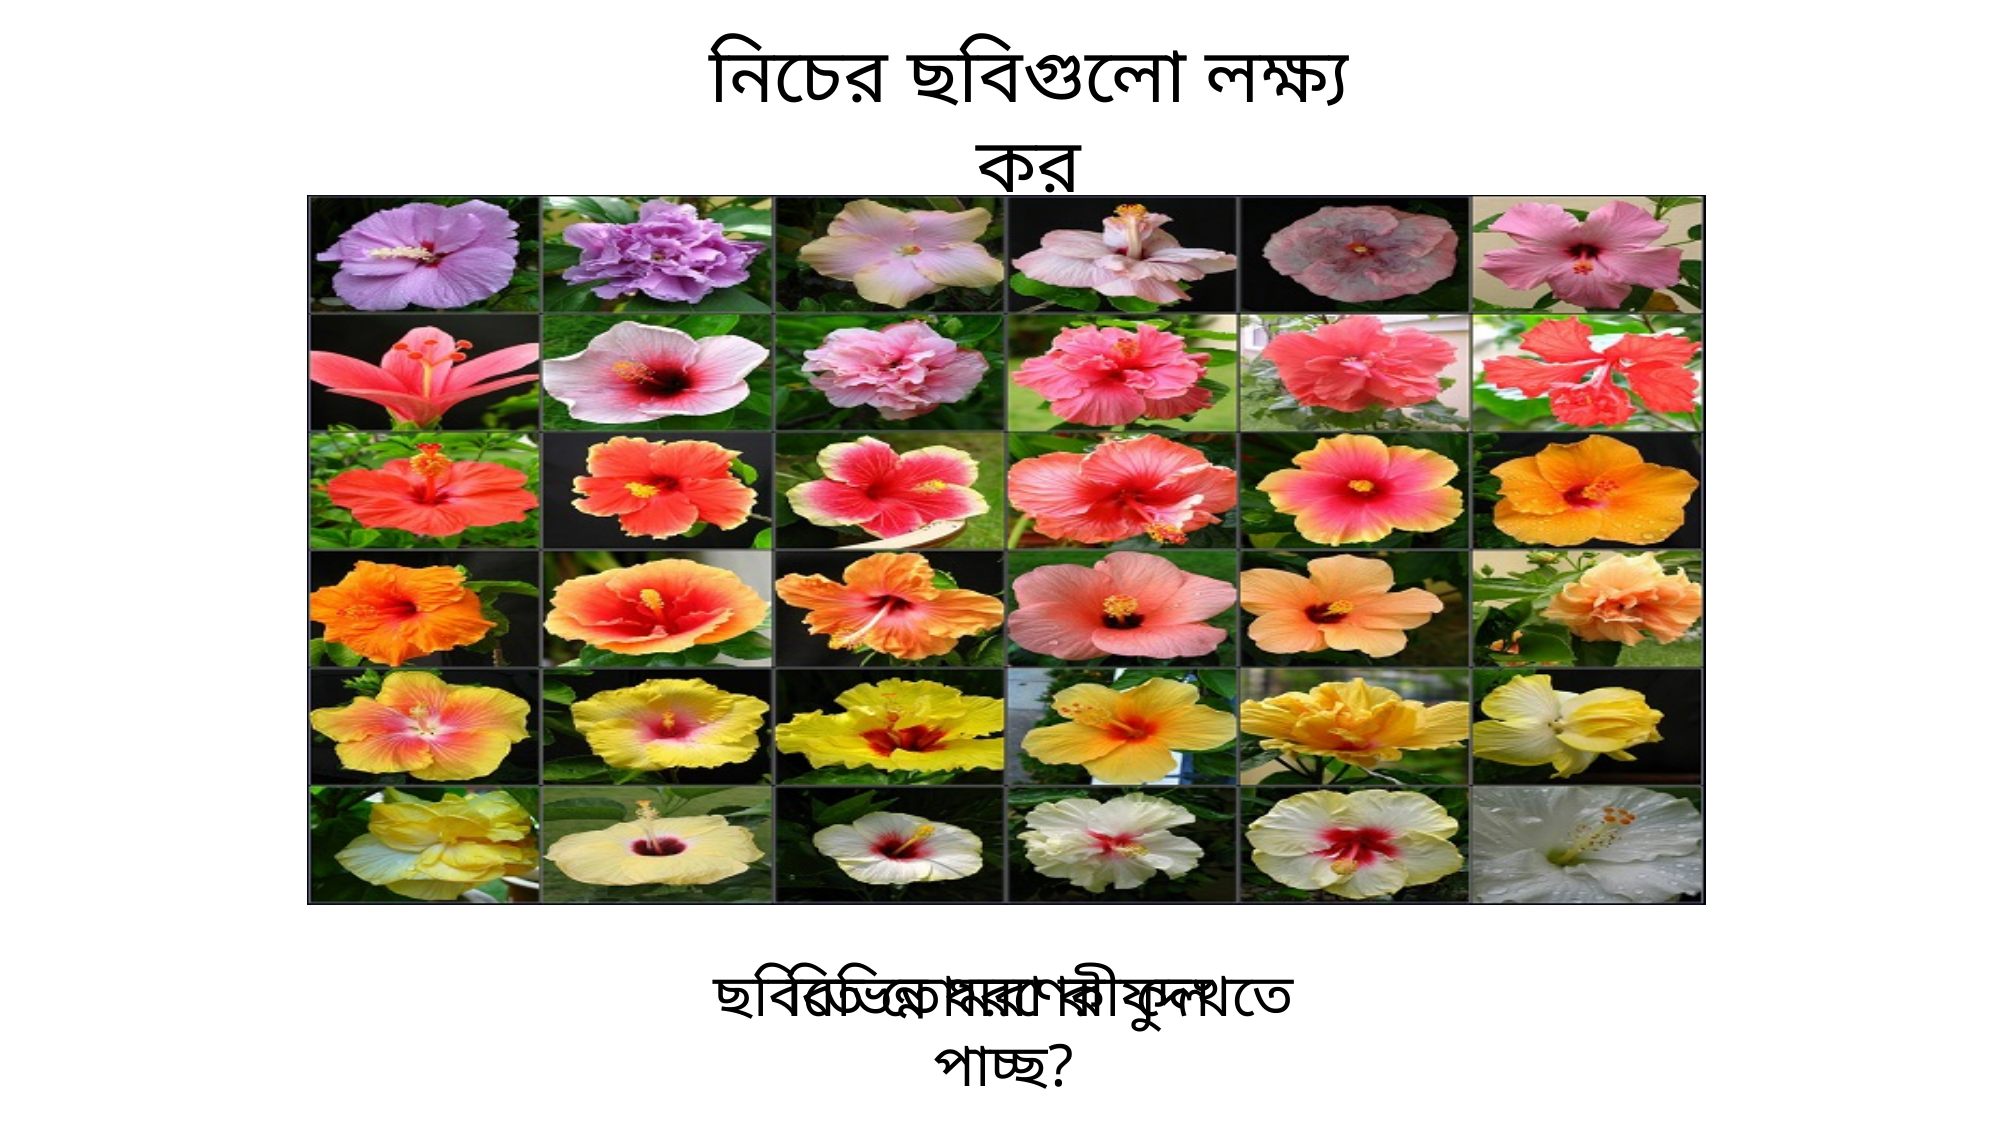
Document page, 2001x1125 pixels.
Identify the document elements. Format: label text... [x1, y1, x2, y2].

text_box ছবিতে তোমরা কী দেখতে পাচ্ছ? [634, 950, 1373, 1106]
text_box বিভিন্ন ধরণের ফুল [739, 950, 1258, 1036]
picture [307, 195, 1706, 906]
text_box নিচের ছবিগুলো লক্ষ্য কর [722, 57, 1337, 180]
